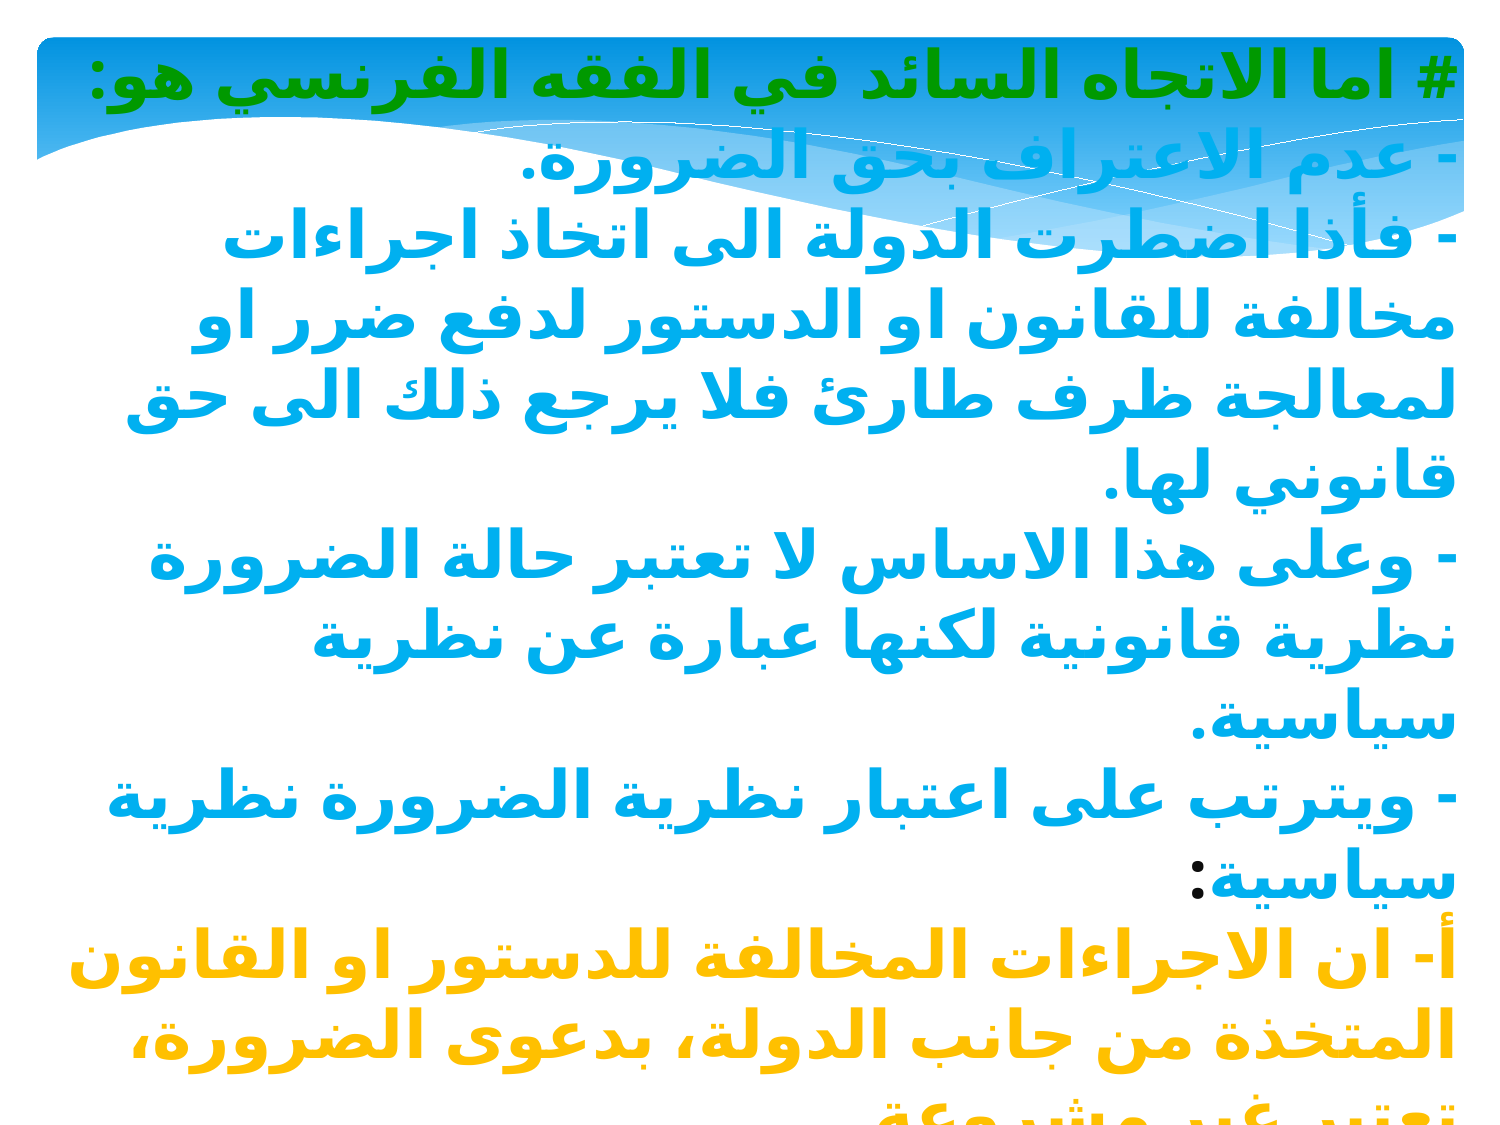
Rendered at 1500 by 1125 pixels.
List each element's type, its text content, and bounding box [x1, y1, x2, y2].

text_box # اما الاتجاه السائد في الفقه الفرنسي هو: - عدم الاعتراف بحق الضرورة. - فأذا اضطرت الدولة الى اتخاذ اجراءات مخالفة للقانون او الدستور لدفع ضرر او لمعالجة ظرف طارئ فلا يرجع ذلك الى حق قانوني لها. - وعلى هذا الاساس لا تعتبر حالة الضرورة نظرية قانونية لكنها عبارة عن نظرية سياسية. - ويترتب على اعتبار نظرية الضرورة نظرية سياسية: أ- ان الاجراءات المخالفة للدستور او القانون المتخذة من جانب الدولة، بدعوى الضرورة، تعتبر غير مشروعة. ب- تبقى مسؤولية الدولة قائمة، كما تظل تصرفاتها باطلة الى ان يصدر البرلمان قانوناً يسقط بموجبه المسؤولية عن السلطة التنفيذية (قانون التضمينات). [12, 24, 1475, 1125]
